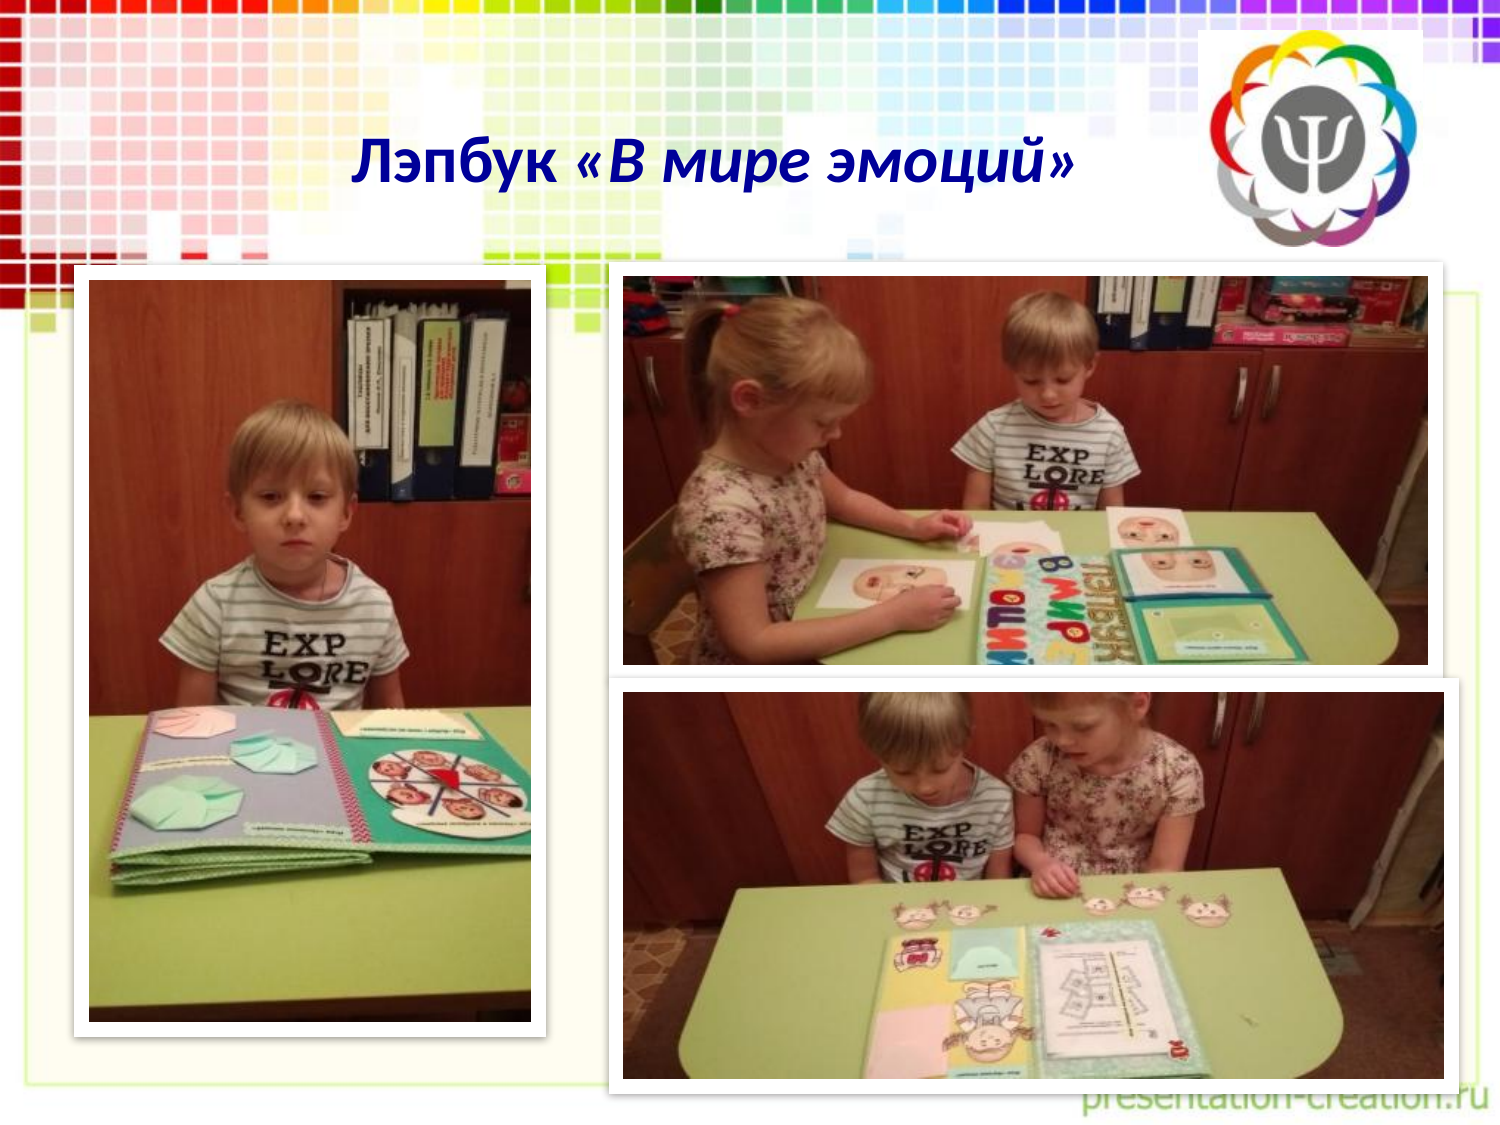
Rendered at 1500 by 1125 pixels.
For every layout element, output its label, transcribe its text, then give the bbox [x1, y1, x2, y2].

text_box Лэпбук «В мире эмоций» [336, 108, 1193, 204]
picture [0, 0, 1500, 1125]
